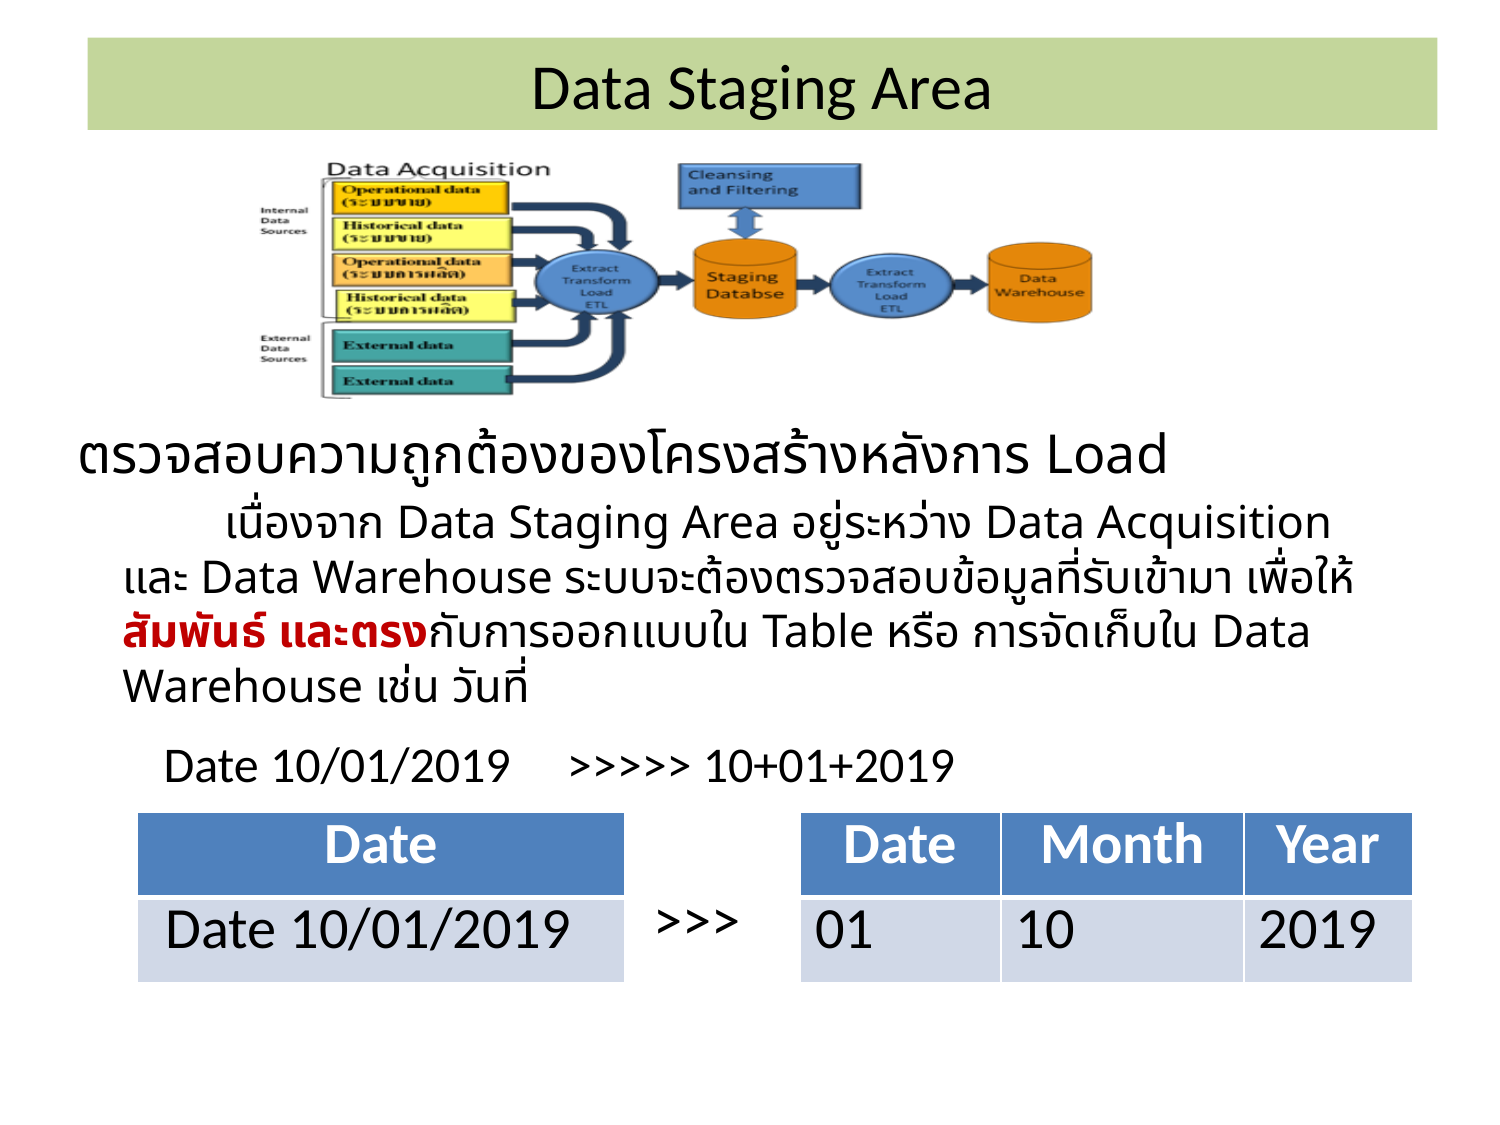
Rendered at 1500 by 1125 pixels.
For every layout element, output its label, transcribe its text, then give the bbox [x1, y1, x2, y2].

title Data Staging Area [87, 37, 1438, 130]
list ตรวจสอบความถูกต้องของโครงสร้างหลังการ Load เนื่องจาก Data Staging Area อยู่ระหว่าง Data Acquisition และ Data Warehouse ระบบจะต้องตรวจสอบข้อมูลที่รับเข้ามา เพื่อให้สัมพันธ์ และตรงกับการออกแบบใน Table หรือ การจัดเก็บใน Data Warehouse เช่น วันที่ [62, 412, 1413, 725]
table_header Date [138, 813, 624, 895]
table_header Year [1245, 813, 1412, 895]
picture [249, 149, 1101, 401]
table_cell 01 [801, 900, 1000, 982]
text_box Date 10/01/2019 >>>>> 10+01+2019 [137, 724, 1350, 800]
text_box >>> [638, 875, 756, 960]
table_header Month [1002, 813, 1243, 895]
table_cell 2019 [1245, 900, 1412, 982]
table_cell 10 [1002, 900, 1243, 982]
table_cell Date 10/01/2019 [138, 900, 624, 982]
table_header Date [801, 813, 1000, 895]
